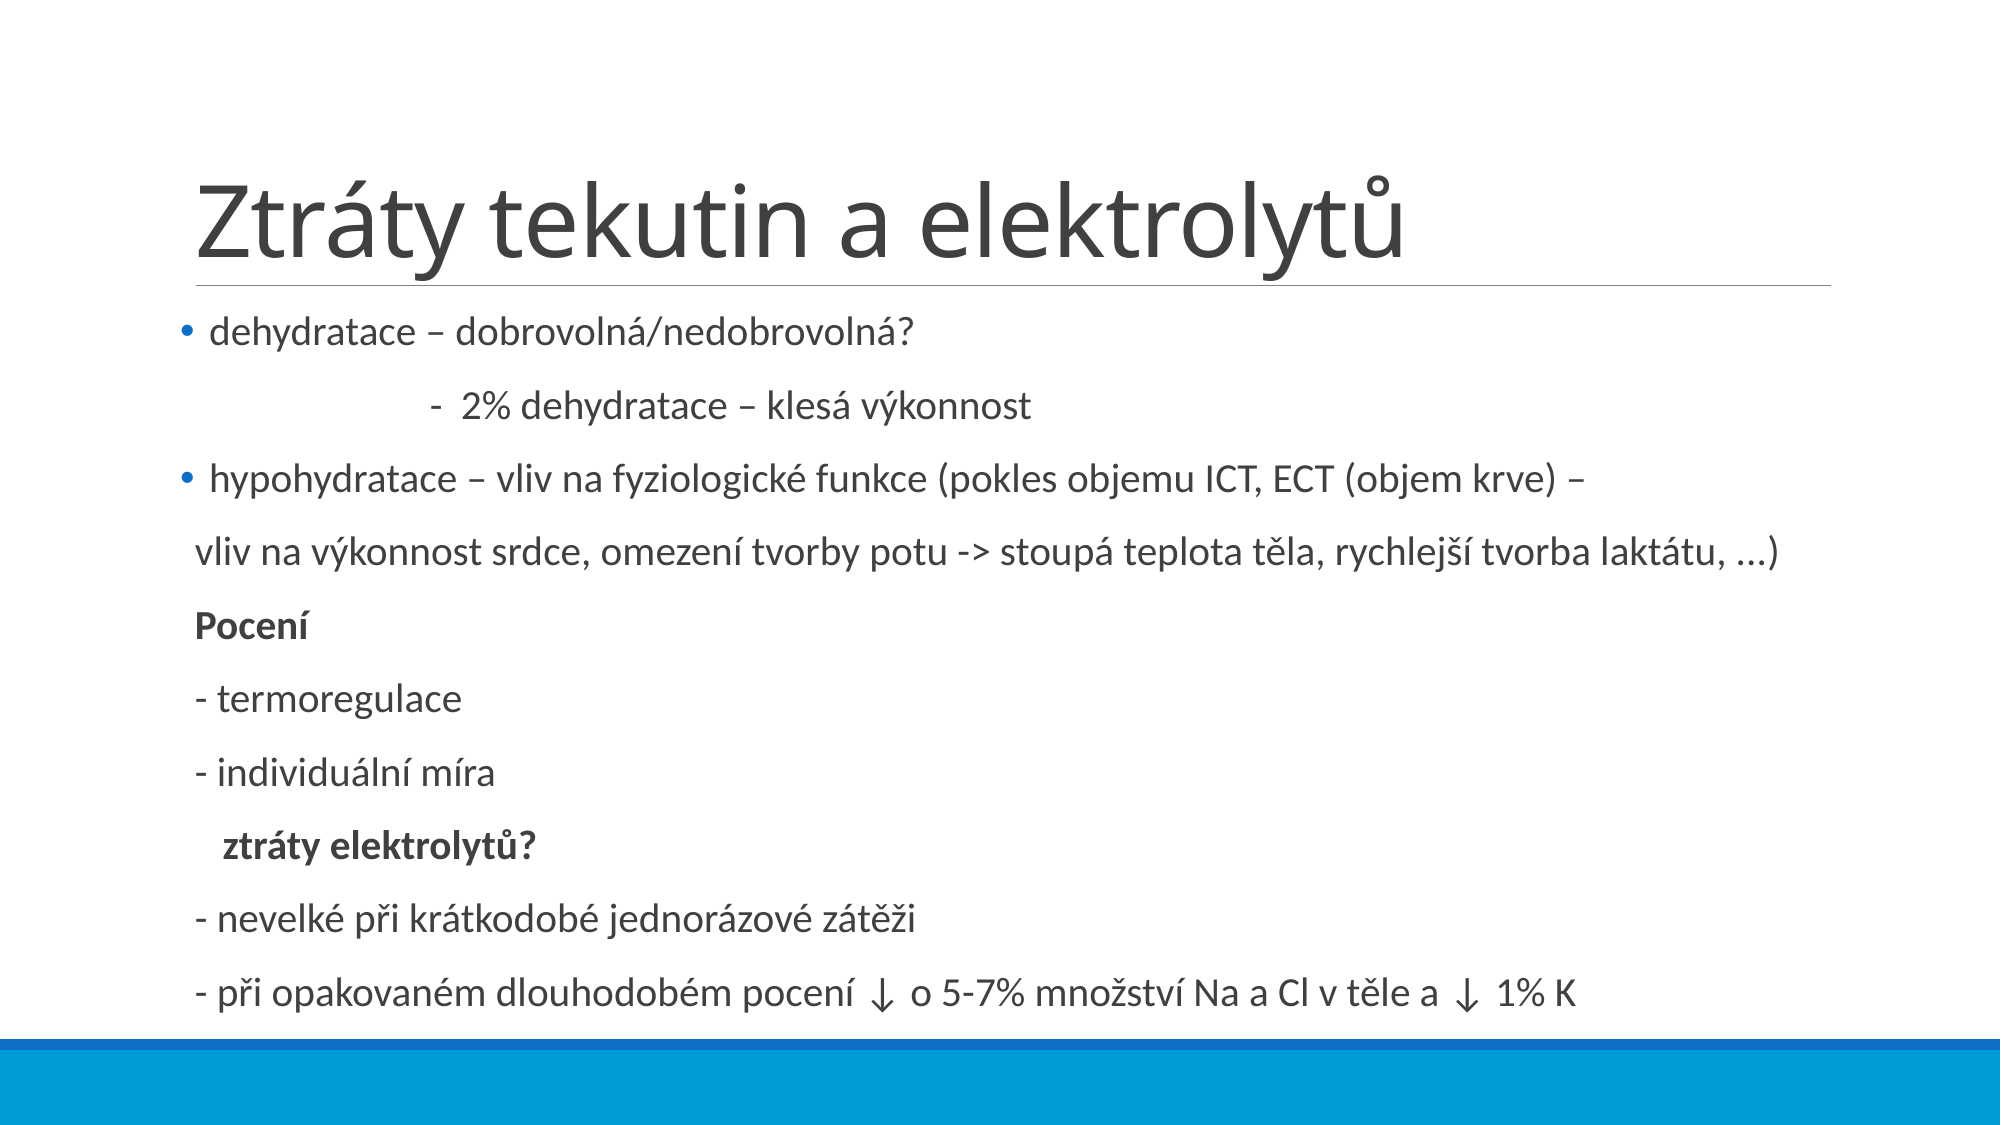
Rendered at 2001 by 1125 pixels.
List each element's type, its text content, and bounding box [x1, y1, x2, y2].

list dehydratace – dobrovolná/nedobrovolná? - 2% dehydratace – klesá výkonnost hypohydratace – vliv na fyziologické funkce (pokles objemu ICT, ECT (objem krve) – vliv na výkonnost srdce, omezení tvorby potu -> stoupá teplota těla, rychlejší tvorba laktátu, ...) Pocení - termoregulace - individuální míra ztráty elektrolytů? - nevelké při krátkodobé jednorázové zátěži - při opakovaném dlouhodobém pocení ↓ o 5-7% množství Na a Cl v těle a ↓ 1% K [180, 302, 1830, 1026]
title Ztráty tekutin a elektrolytů [180, 47, 1830, 285]
